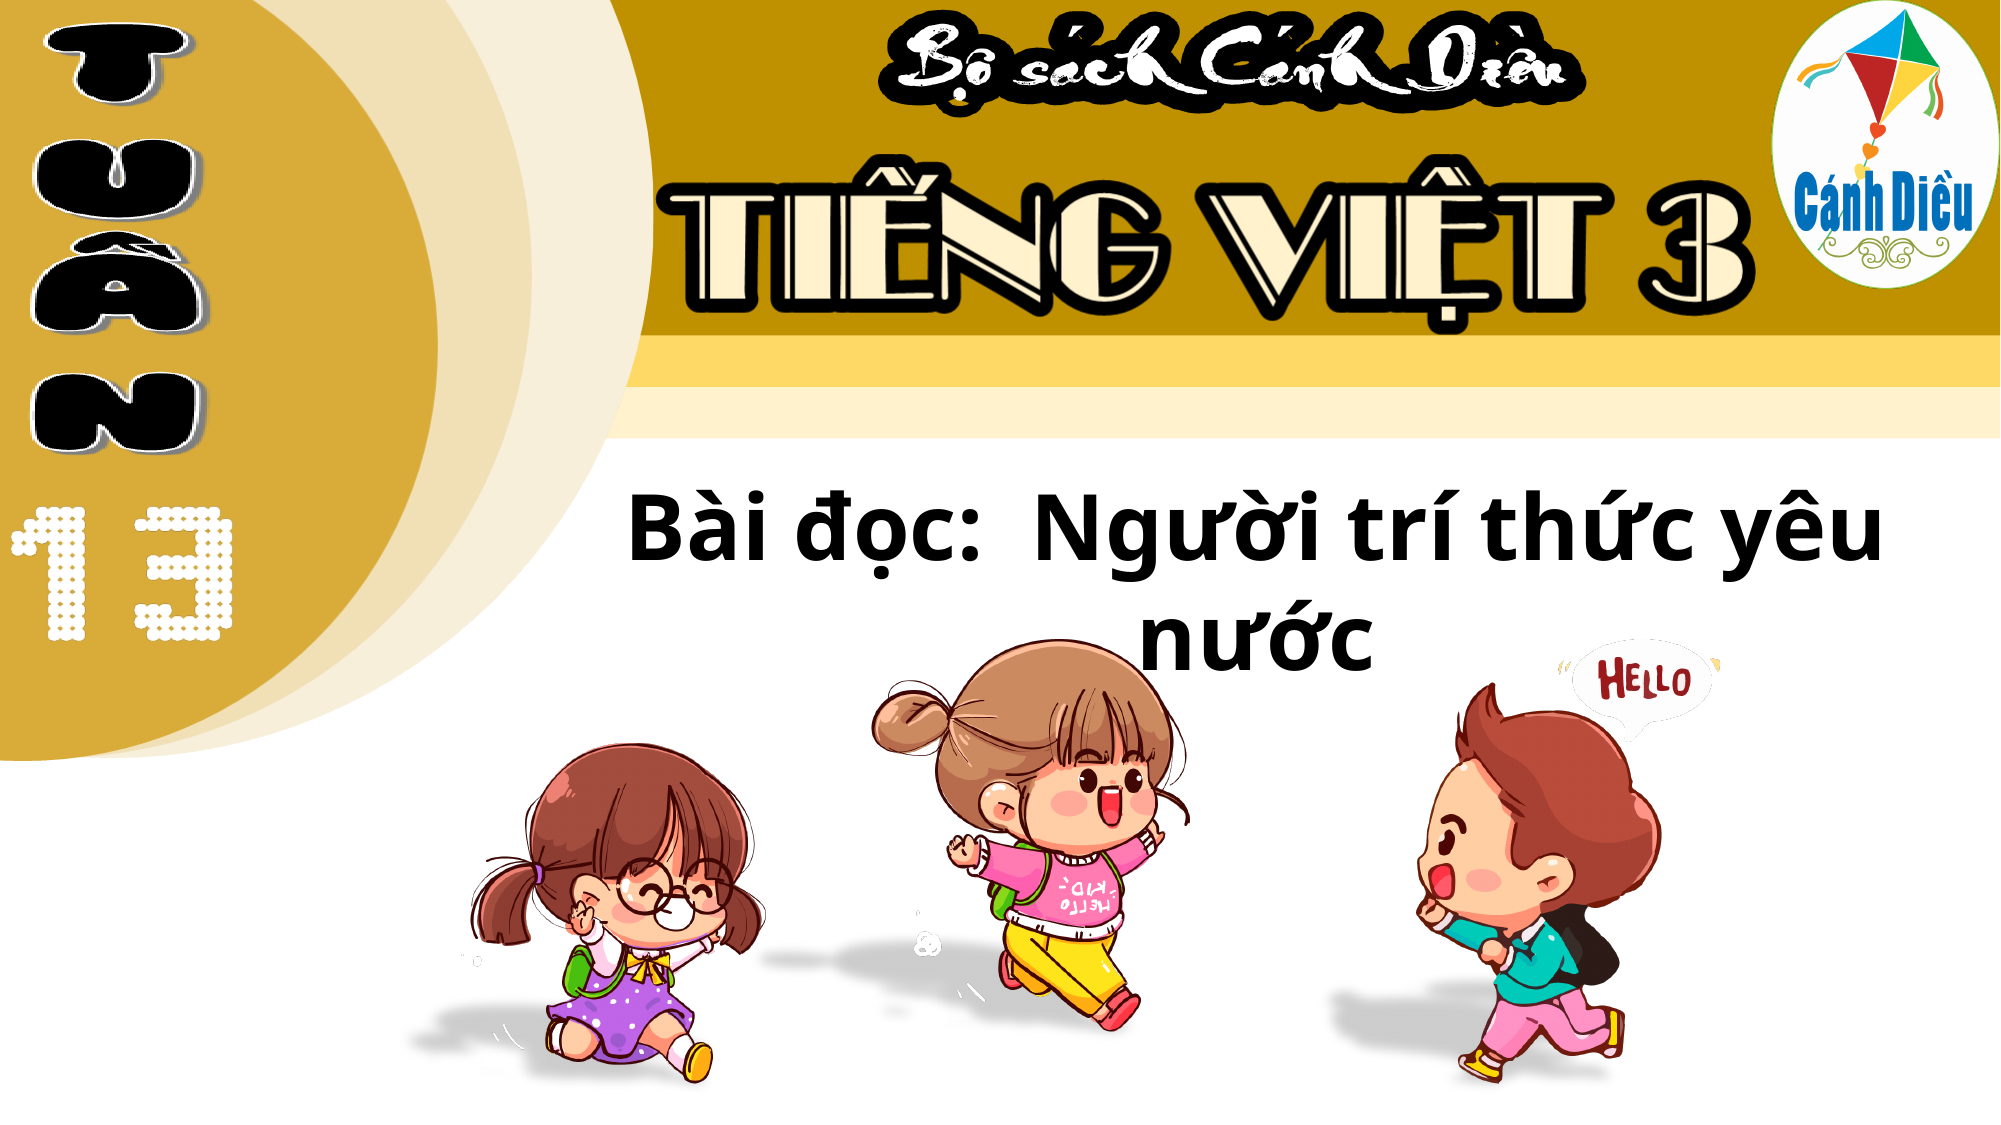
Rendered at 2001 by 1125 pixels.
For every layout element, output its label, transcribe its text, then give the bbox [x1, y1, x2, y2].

picture [0, 0, 2000, 1096]
text_box Bài đọc: Người trí thức yêu nước [579, 461, 1935, 697]
picture [1310, 639, 1720, 1096]
